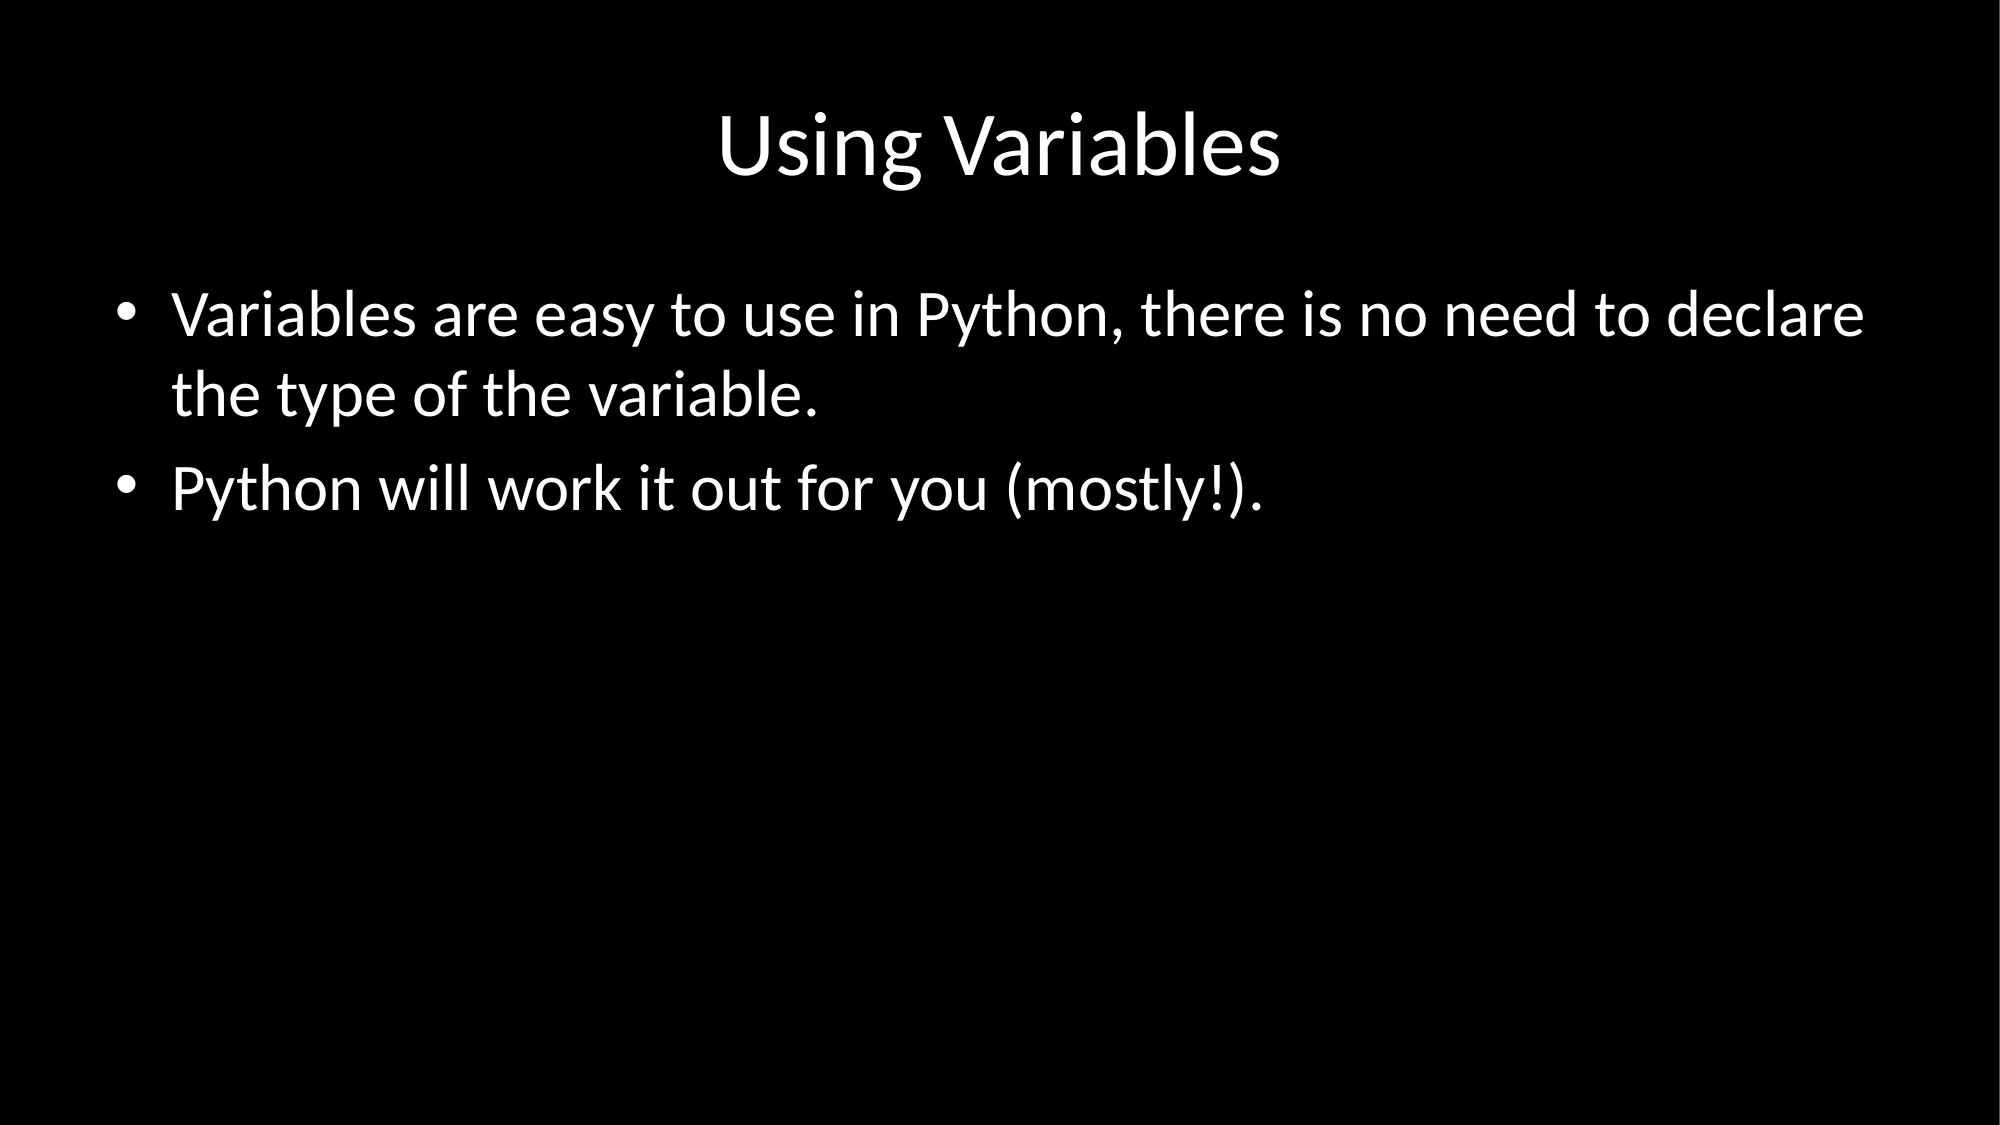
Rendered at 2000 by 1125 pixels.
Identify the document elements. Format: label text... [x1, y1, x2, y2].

title Using Variables [99, 45, 1900, 233]
list Variables are easy to use in Python, there is no need to declare the type of the variable. Python will work it out for you (mostly!). [99, 262, 1900, 1005]
